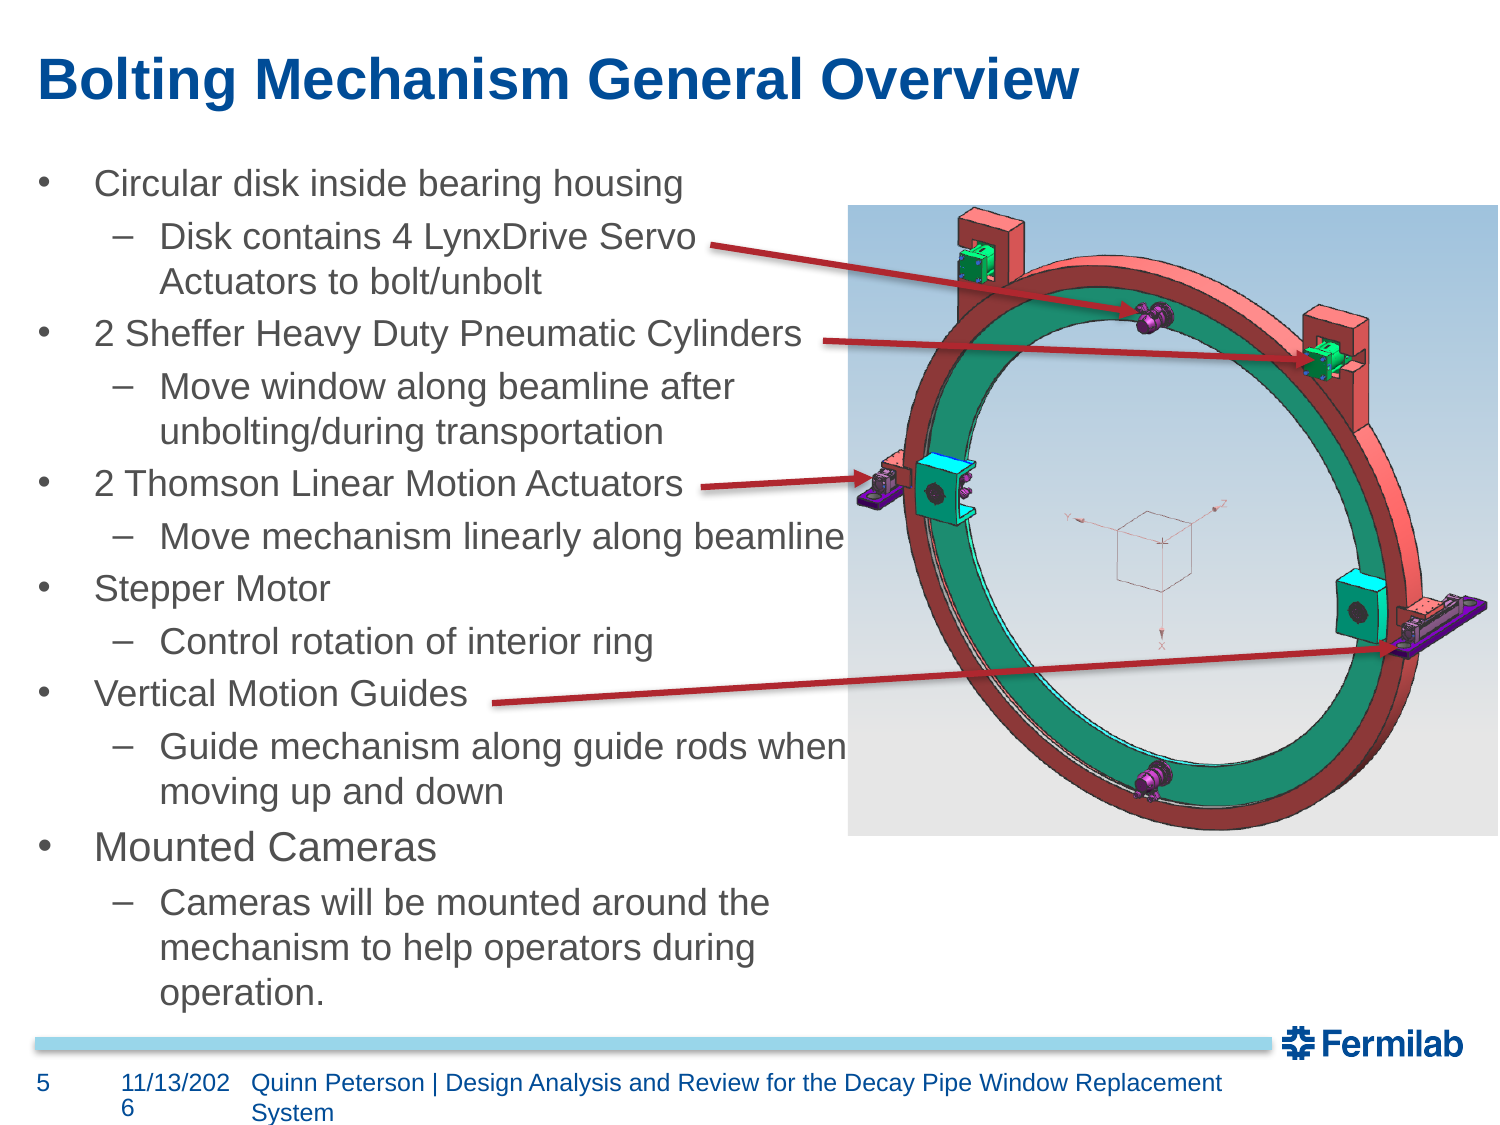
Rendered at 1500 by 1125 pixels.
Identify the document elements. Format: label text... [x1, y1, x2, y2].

slide_number 5 [36, 1066, 105, 1106]
text_box Circular disk inside bearing housing Disk contains 4 LynxDrive Servo Actuators to bolt/unbolt 2 Sheffer Heavy Duty Pneumatic Cylinders Move window along beamline after unbolting/during transportation 2 Thomson Linear Motion Actuators Move mechanism linearly along beamline Stepper Motor Control rotation of interior ring Vertical Motion Guides Guide mechanism along guide rods when moving up and down Mounted Cameras Cameras will be mounted around the mechanism to help operators during operation. [37, 159, 848, 1034]
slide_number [120, 1066, 232, 1107]
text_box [491, 647, 1399, 704]
title Bolting Mechanism General Overview [37, 41, 1463, 112]
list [847, 204, 1499, 836]
picture [1282, 1026, 1463, 1060]
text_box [710, 244, 1139, 313]
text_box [700, 477, 874, 488]
footer Quinn Peterson | Design Analysis and Review for the Decay Pipe Window Replacement System [251, 1066, 1316, 1107]
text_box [822, 340, 1316, 361]
